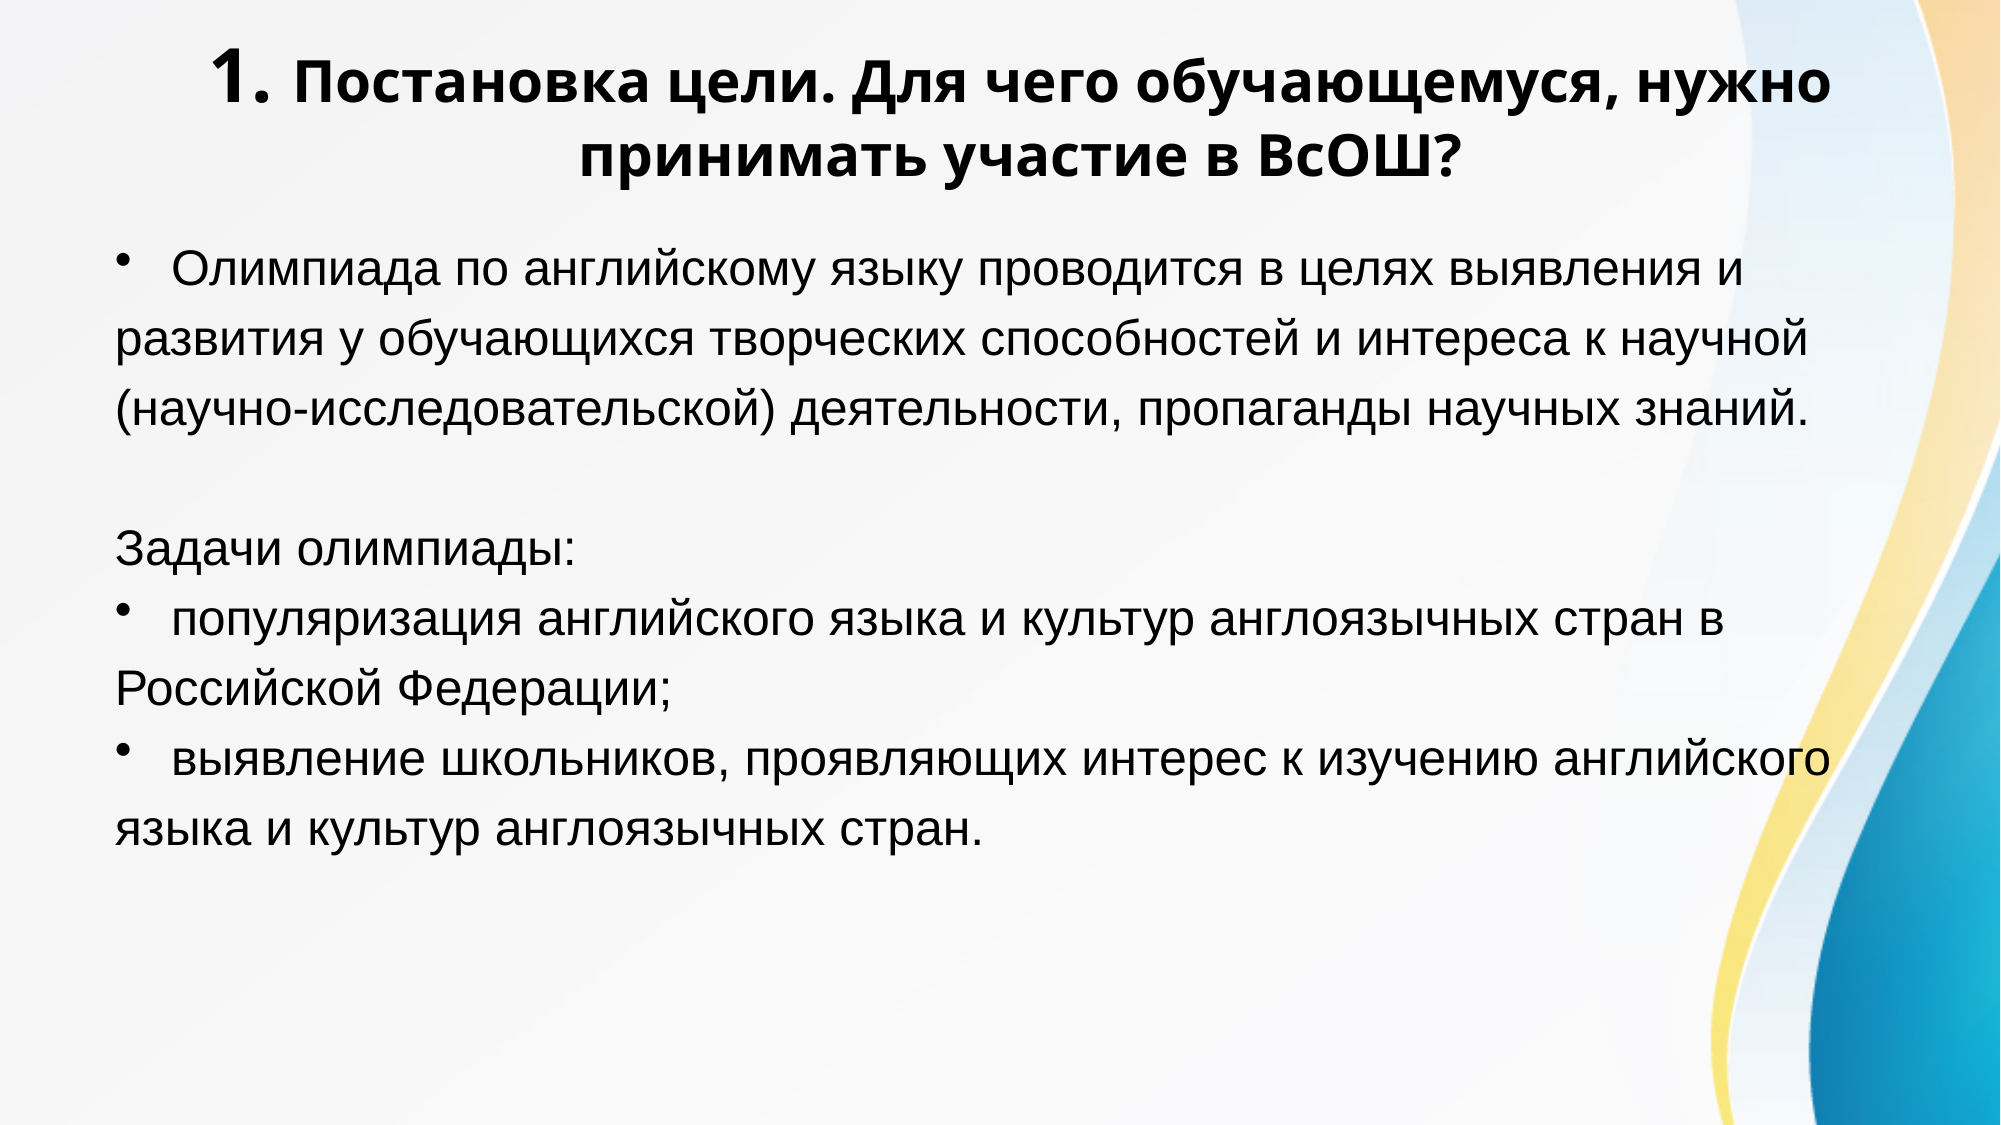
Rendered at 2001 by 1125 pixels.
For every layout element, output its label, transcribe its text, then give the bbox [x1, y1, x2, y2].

title 1. Постановка цели. Для чего обучающемуся, нужно принимать участие в ВсОШ? [118, 43, 1924, 173]
picture [0, 0, 2001, 1125]
list Олимпиада по английскому языку проводится в целях выявления и развития у обучающихся творческих способностей и интереса к научной (научно-исследовательской) деятельности, пропаганды научных знаний. Задачи олимпиады: популяризация английского языка и культур англоязычных стран в Российской Федерации; выявление школьников, проявляющих интерес к изучению английского языка и культур англоязычных стран. [99, 228, 1901, 1006]
